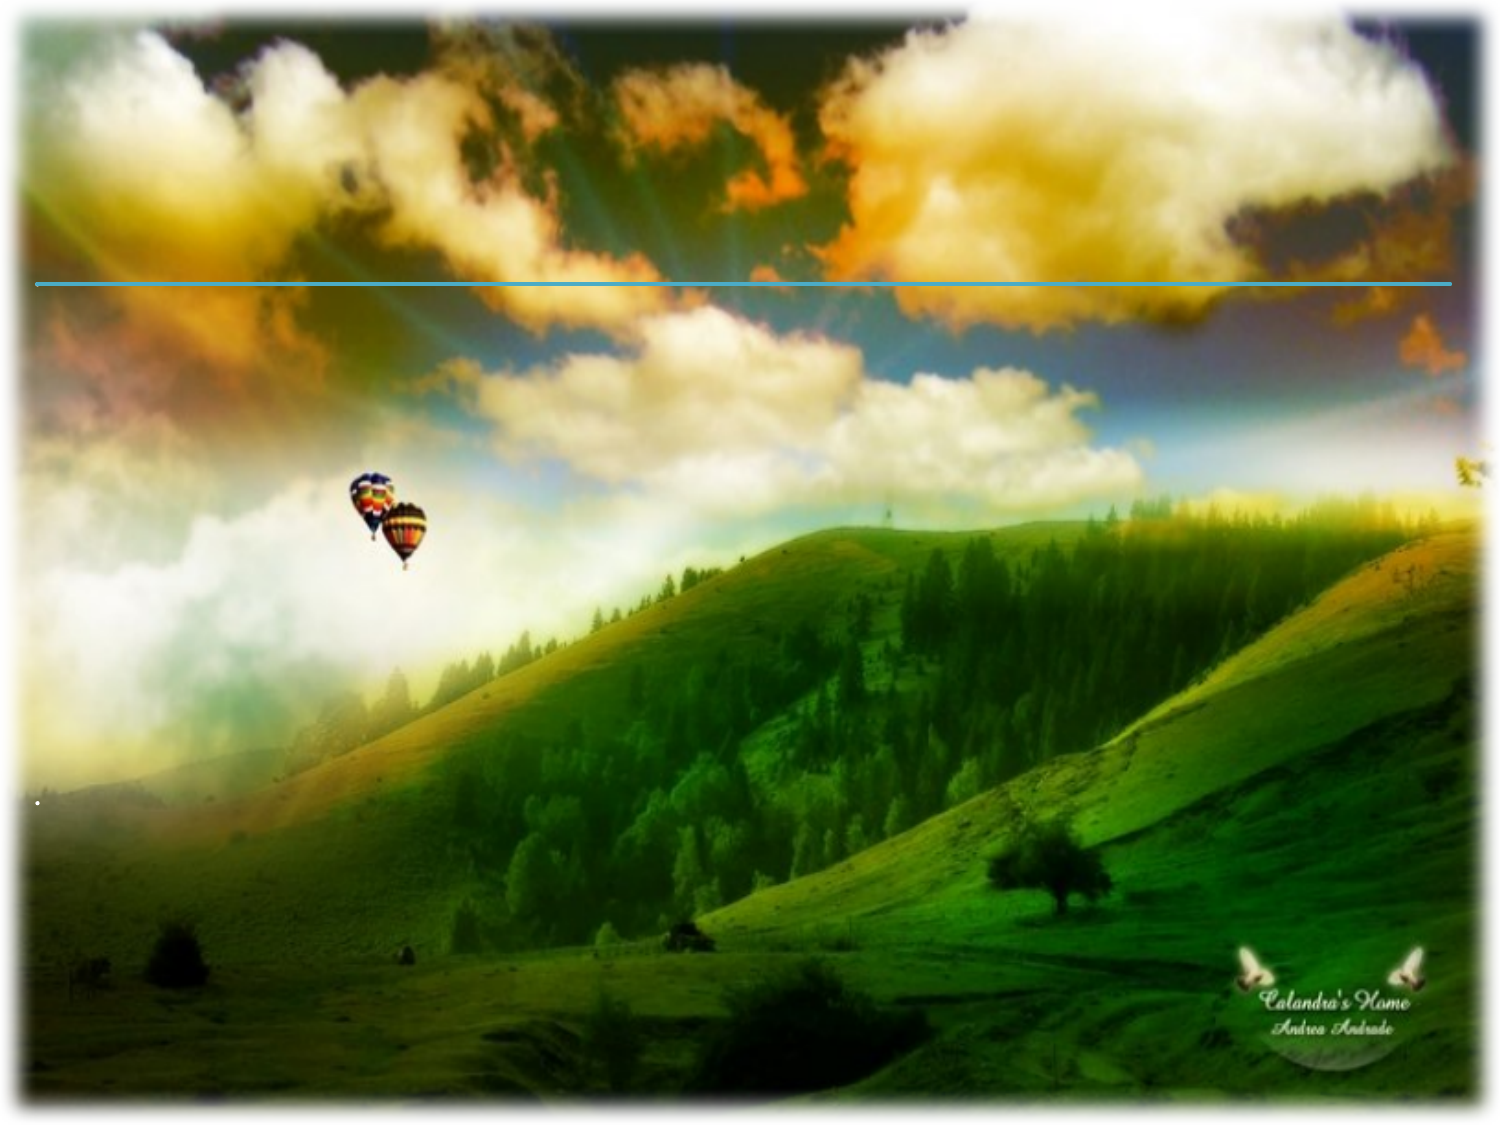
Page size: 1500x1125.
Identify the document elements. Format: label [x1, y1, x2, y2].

picture [0, 0, 1500, 1125]
text_box [37, 24, 1451, 1063]
